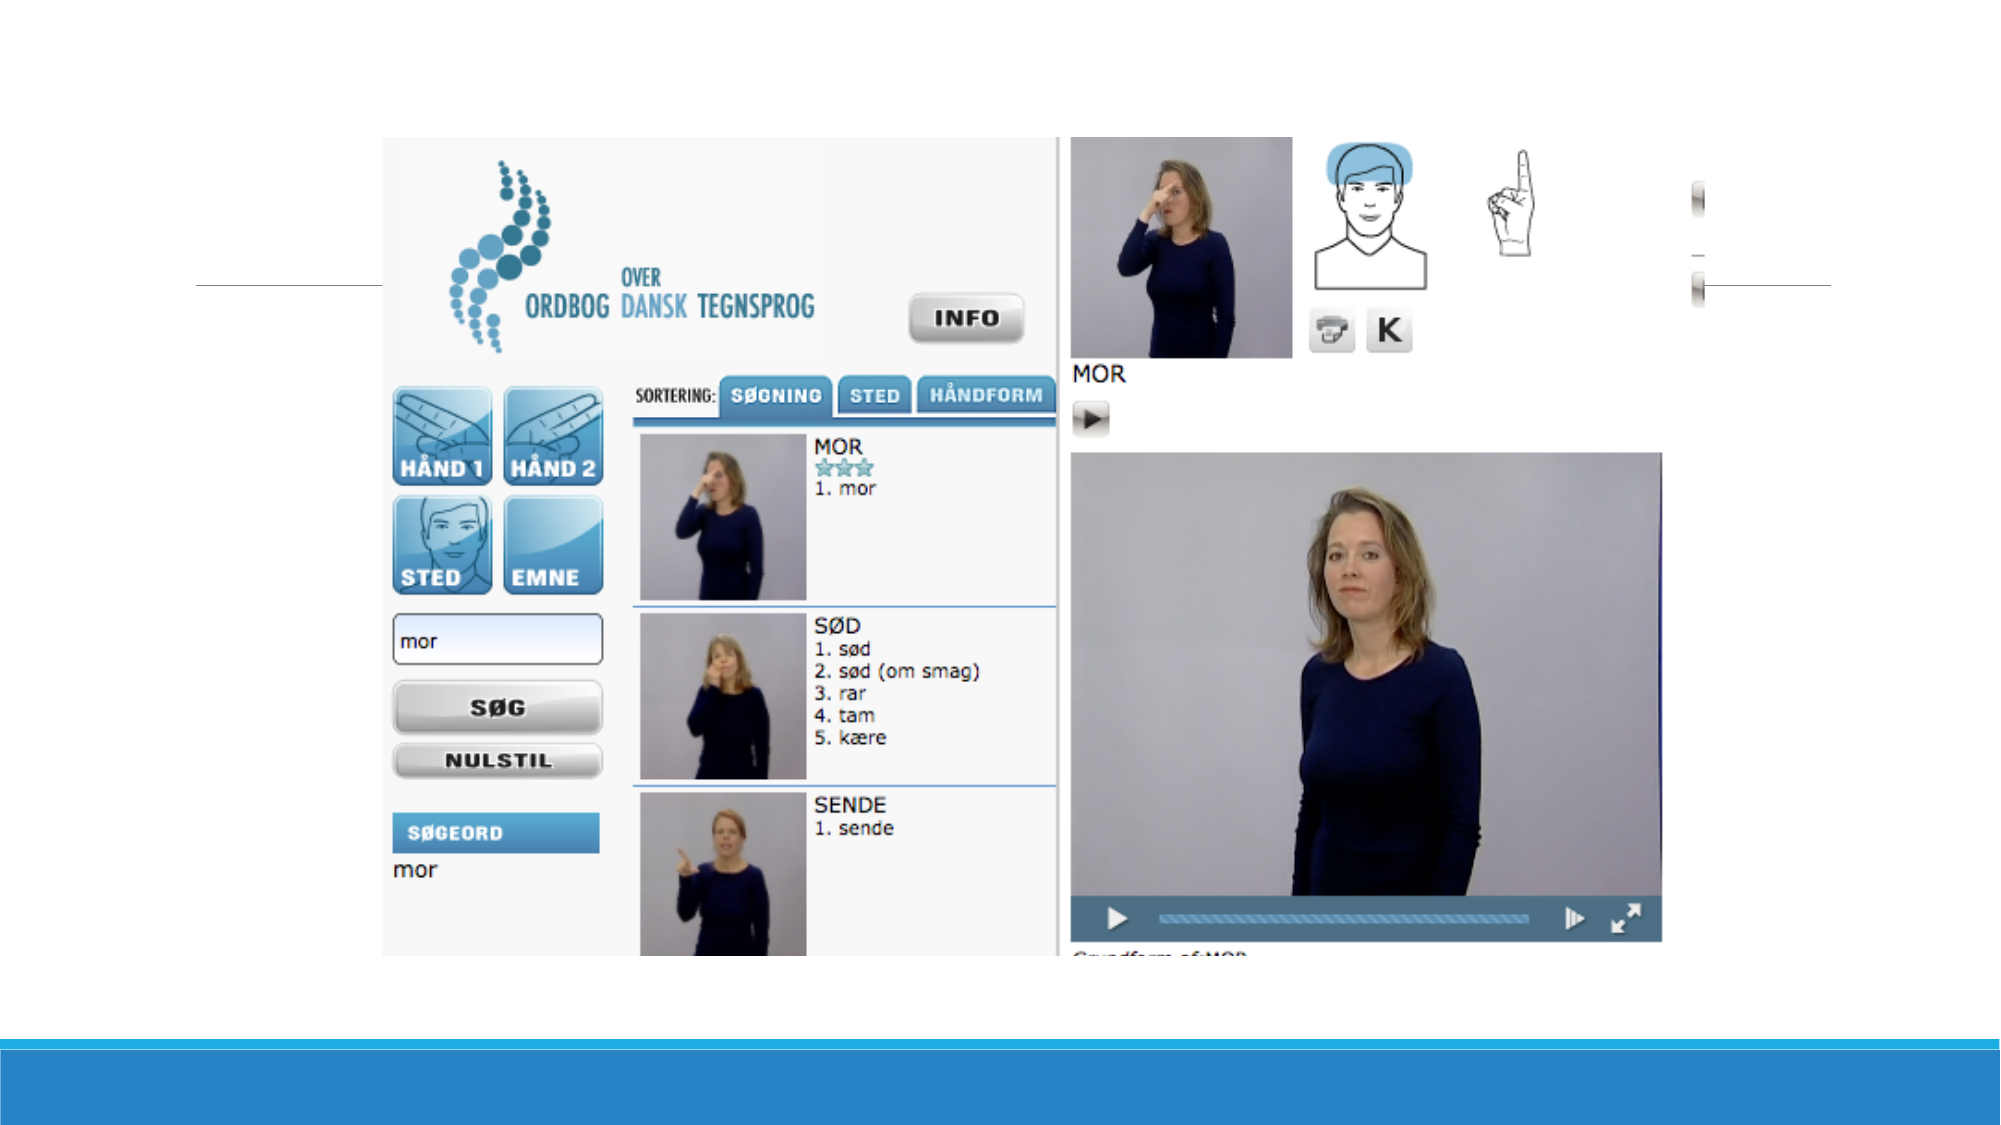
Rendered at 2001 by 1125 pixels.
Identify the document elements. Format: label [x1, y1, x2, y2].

list [381, 136, 1706, 956]
